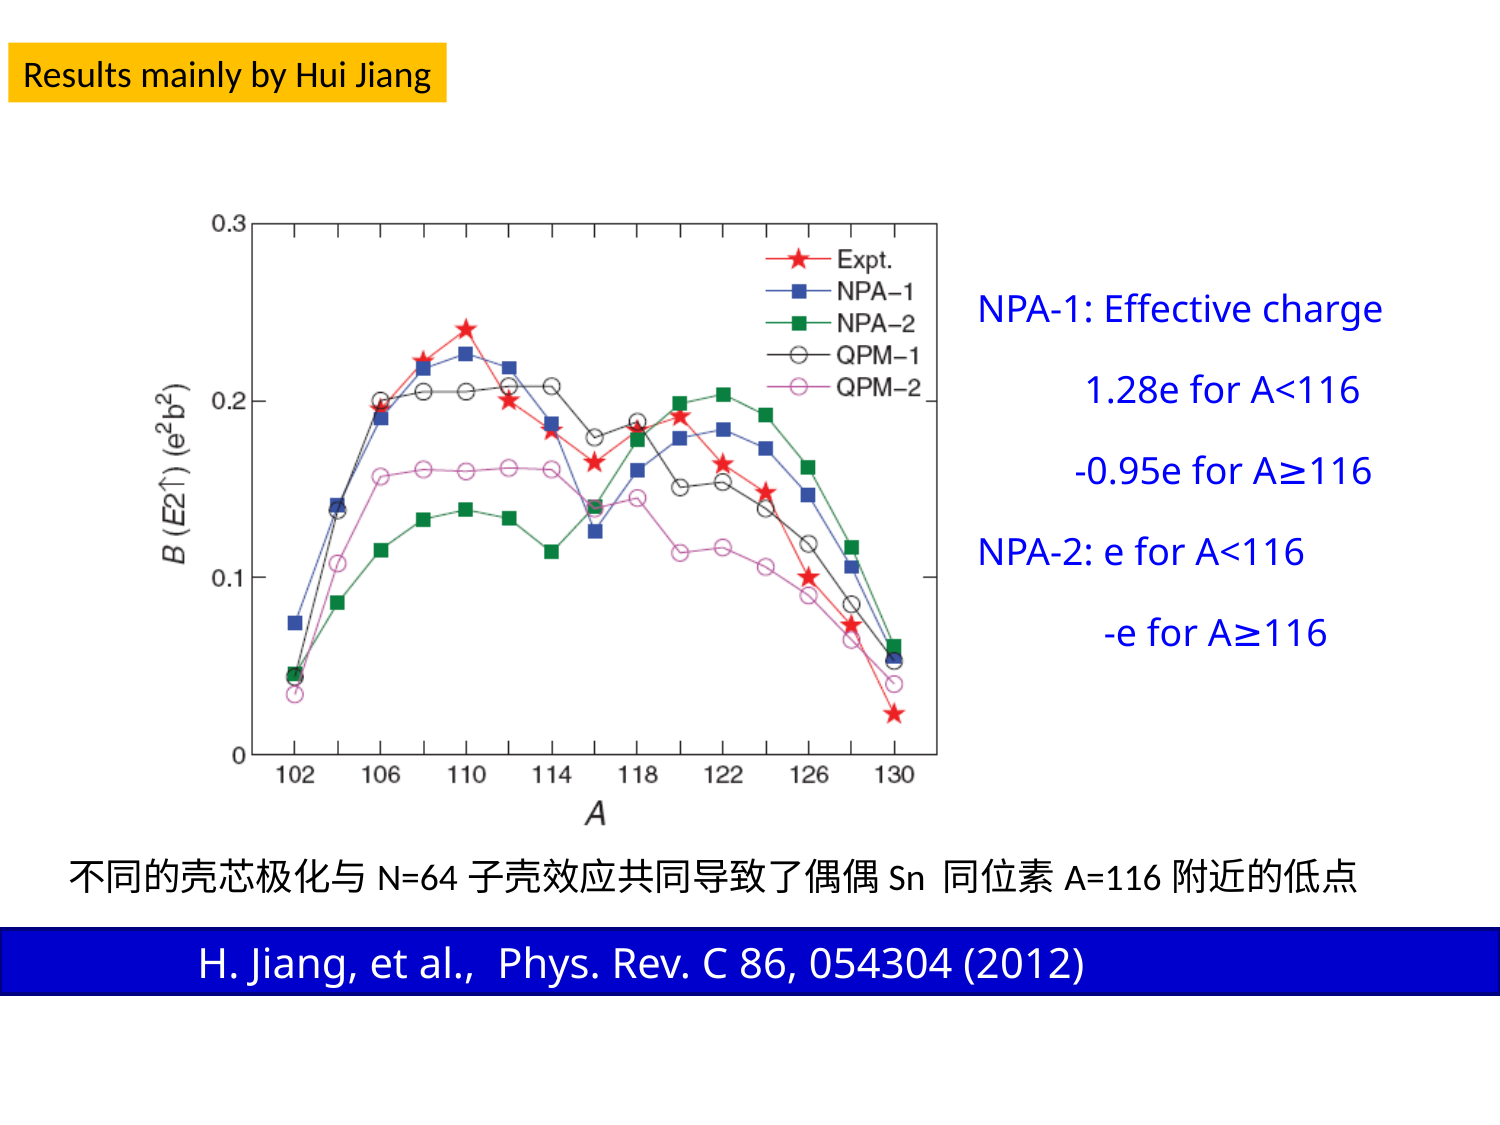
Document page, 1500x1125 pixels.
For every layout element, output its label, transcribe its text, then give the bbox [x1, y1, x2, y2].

text_box H. Jiang, et al., Phys. Rev. C 86, 054304 (2012) [0, 928, 1500, 995]
text_box NPA-1: Effective charge 1.28e for A<116 -0.95e for A≥116 NPA-2: e for A<116 -e for A≥116 [970, 241, 1433, 662]
picture [135, 184, 966, 852]
text_box 不同的壳芯极化与N=64子壳效应共同导致了偶偶Sn 同位素A=116附近的低点 [53, 845, 1500, 906]
text_box Results mainly by Hui Jiang [8, 42, 447, 103]
